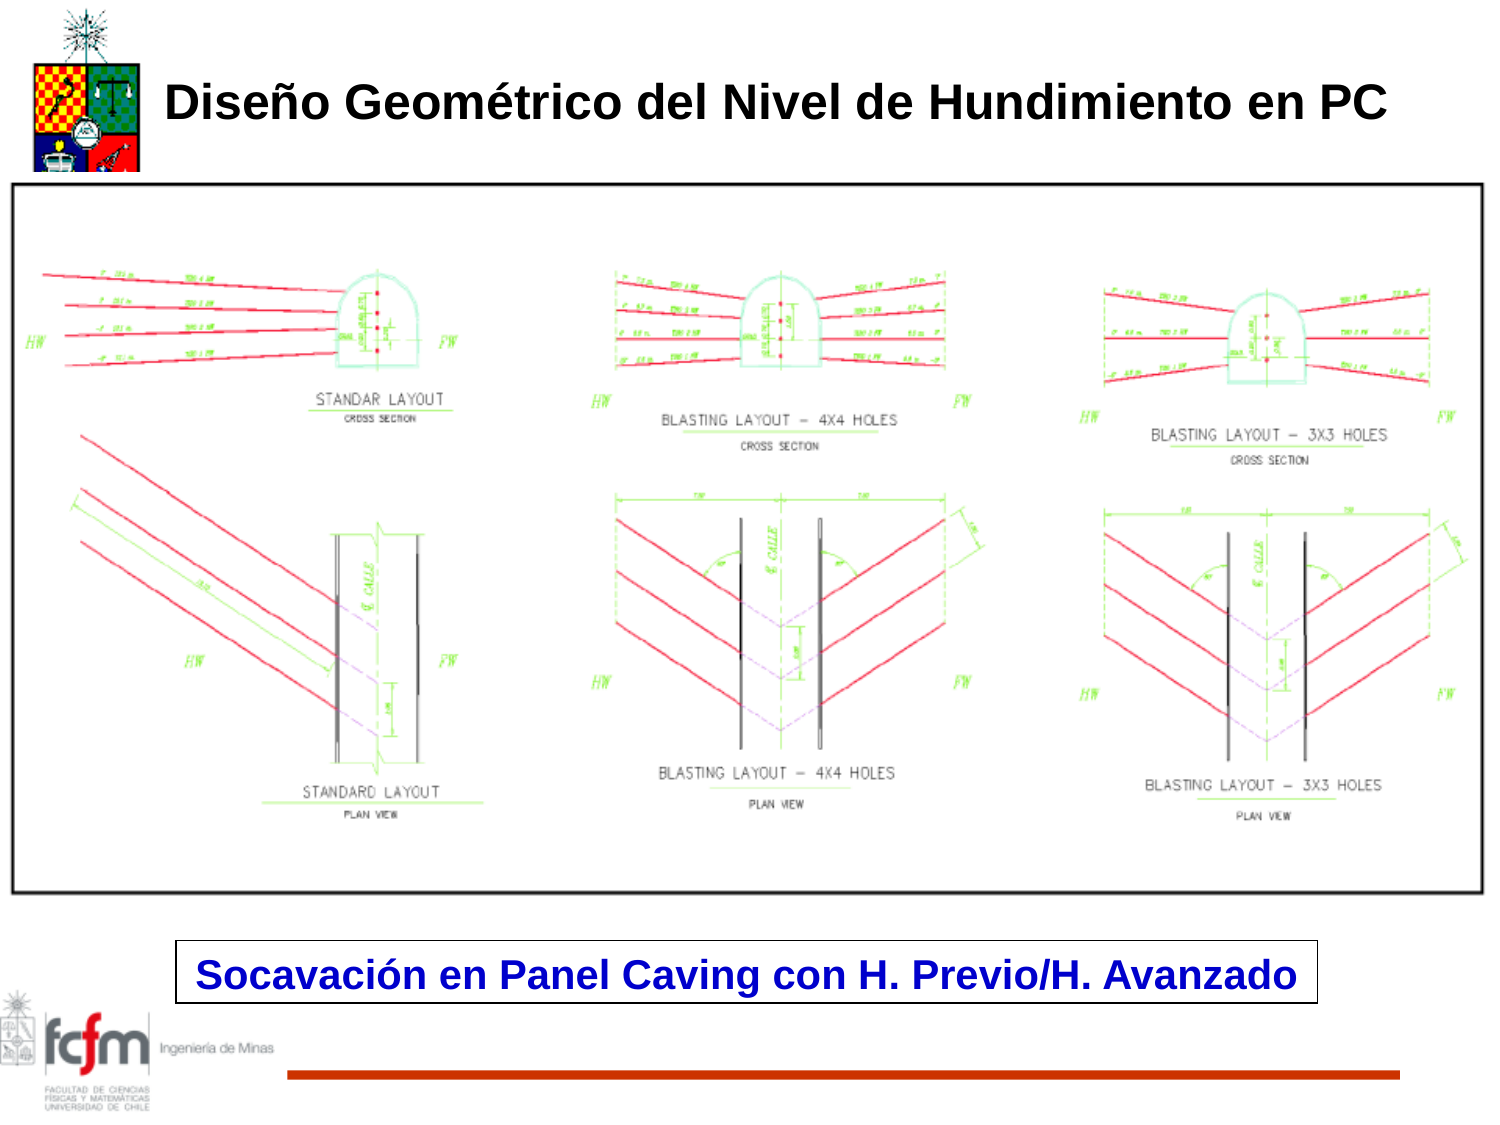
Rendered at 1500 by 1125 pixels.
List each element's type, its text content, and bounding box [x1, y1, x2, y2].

picture [0, 0, 1493, 906]
picture [0, 987, 275, 1116]
text_box Socavación en Panel Caving con H. Previo/H. Avanzado [175, 940, 1318, 1003]
text_box Diseño Geométrico del Nivel de Hundimiento en PC [129, 62, 1425, 138]
